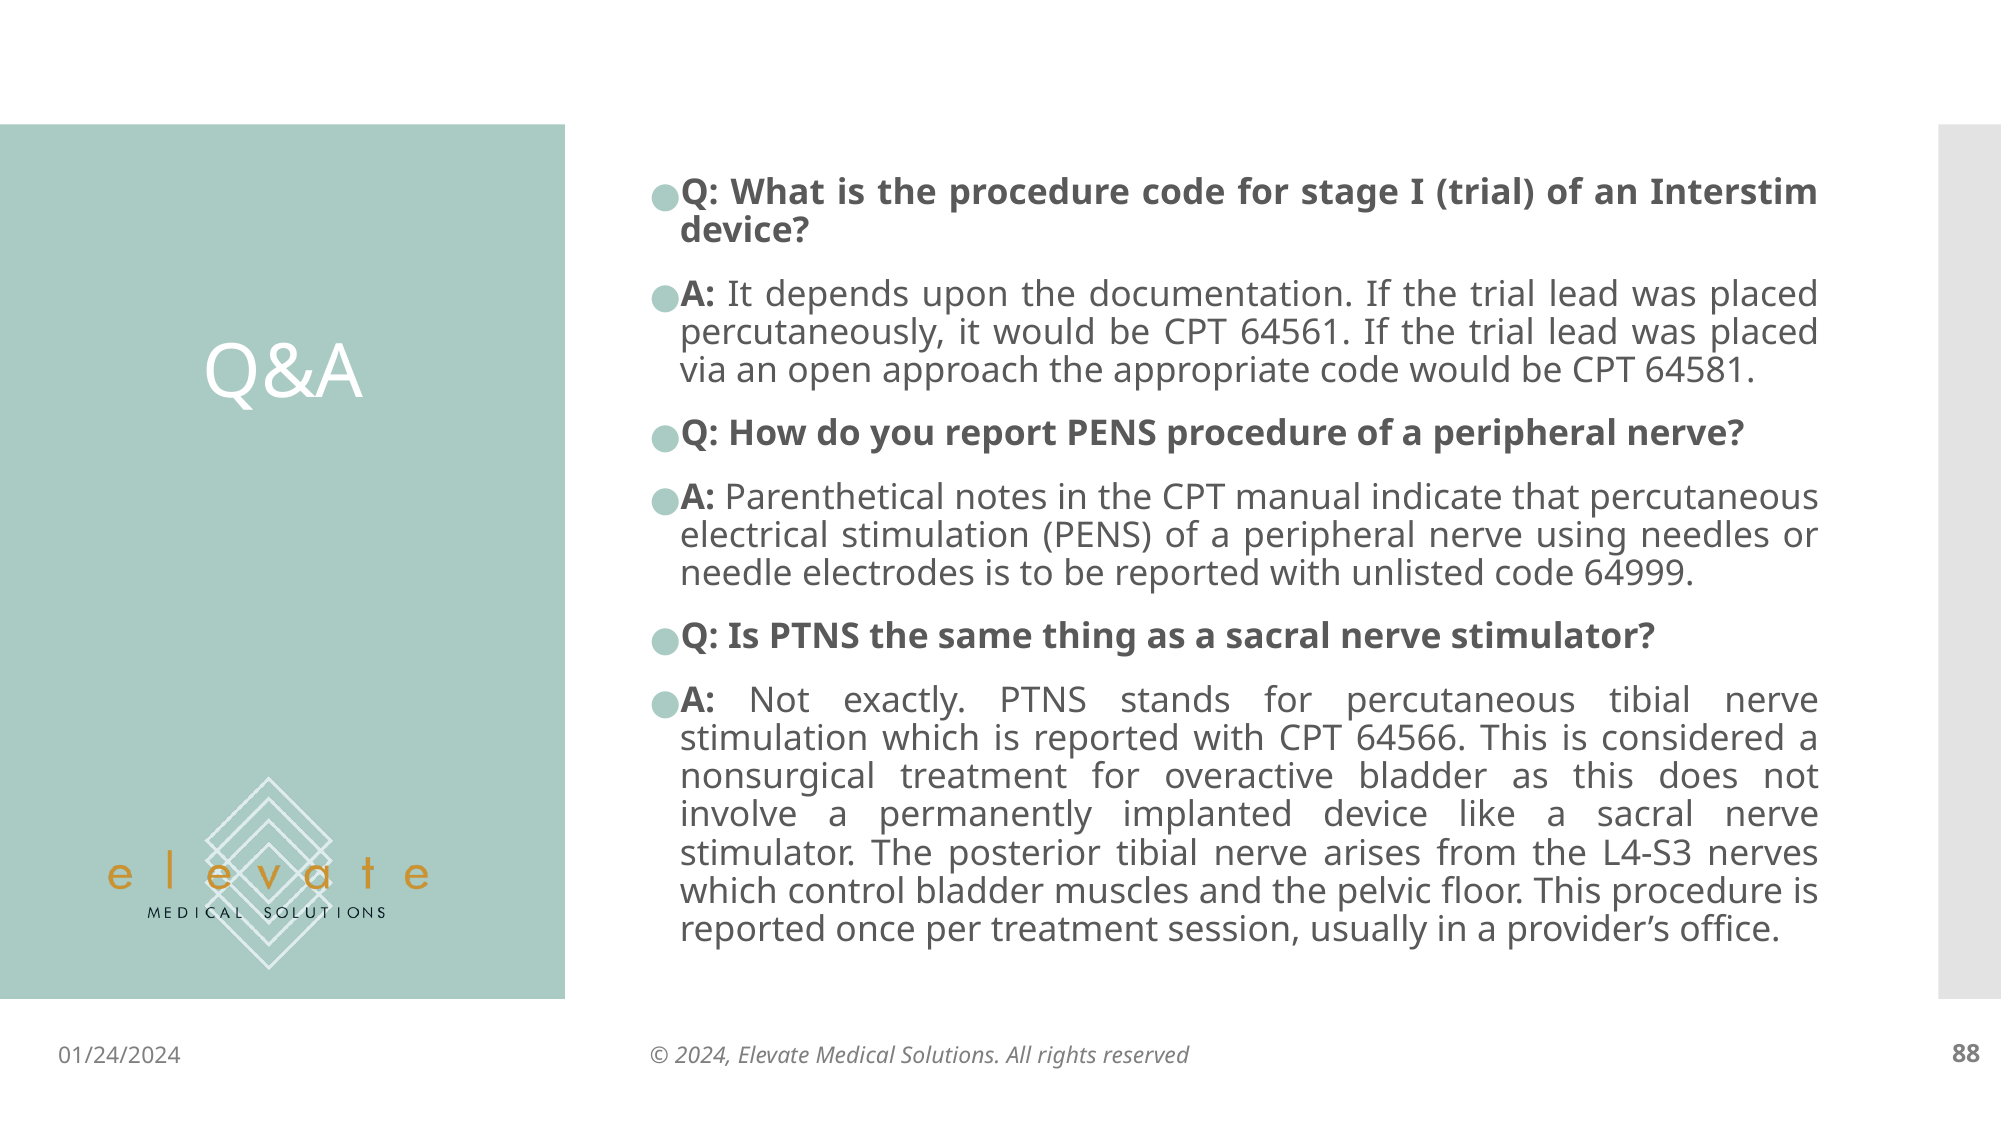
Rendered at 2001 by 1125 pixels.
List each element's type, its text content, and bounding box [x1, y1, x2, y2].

picture [95, 764, 441, 982]
slide_number ‹#› [1744, 1024, 1996, 1085]
list Q: What is the procedure code for stage I (trial) of an Interstim device? A: It depends upon the documentation. If the trial lead was placed percutaneously, it would be CPT 64561. If the trial lead was placed via an open approach the appropriate code would be CPT 64581. Q: How do you report PENS procedure of a peripheral nerve? A: Parenthetical notes in the CPT manual indicate that percutaneous electrical stimulation (PENS) of a peripheral nerve using needles or needle electrodes is to be reported with unlisted code 64999. Q: Is PTNS the same thing as a sacral nerve stimulator? A: Not exactly. PTNS stands for percutaneous tibial nerve stimulation which is reported with CPT 64566. This is considered a nonsurgical treatment for overactive bladder as this does not involve a permanently implanted device like a sacral nerve stimulator. The posterior tibial nerve arises from the L4-S3 nerves which control bladder muscles and the pelvic floor. This procedure is reported once per treatment session, usually in a provider’s office. [634, 141, 1835, 982]
title Q&A [41, 184, 525, 563]
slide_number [43, 1024, 493, 1085]
footer © 2024, Elevate Medical Solutions. All rights reserved [634, 1024, 1605, 1085]
